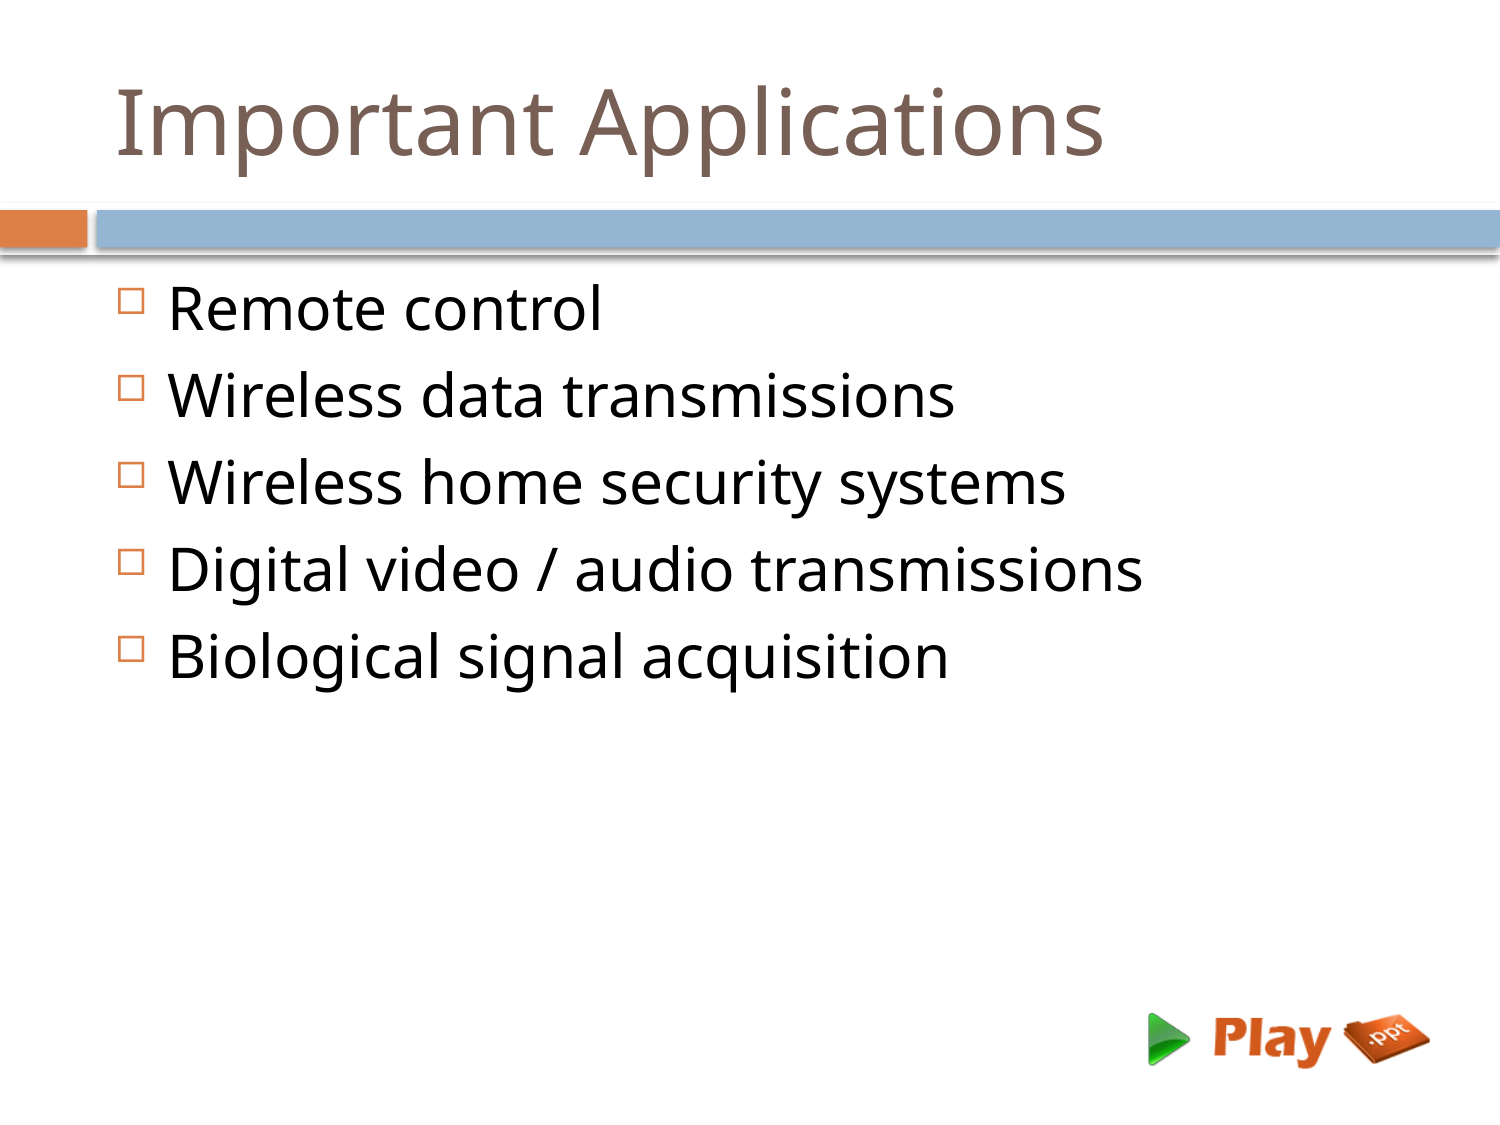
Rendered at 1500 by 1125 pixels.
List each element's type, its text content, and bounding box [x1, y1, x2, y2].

title Important Applications [100, 37, 1438, 200]
picture [1124, 1001, 1452, 1076]
list Remote control Wireless data transmissions Wireless home security systems Digital video / audio transmissions Biological signal acquisition [100, 262, 1438, 1000]
